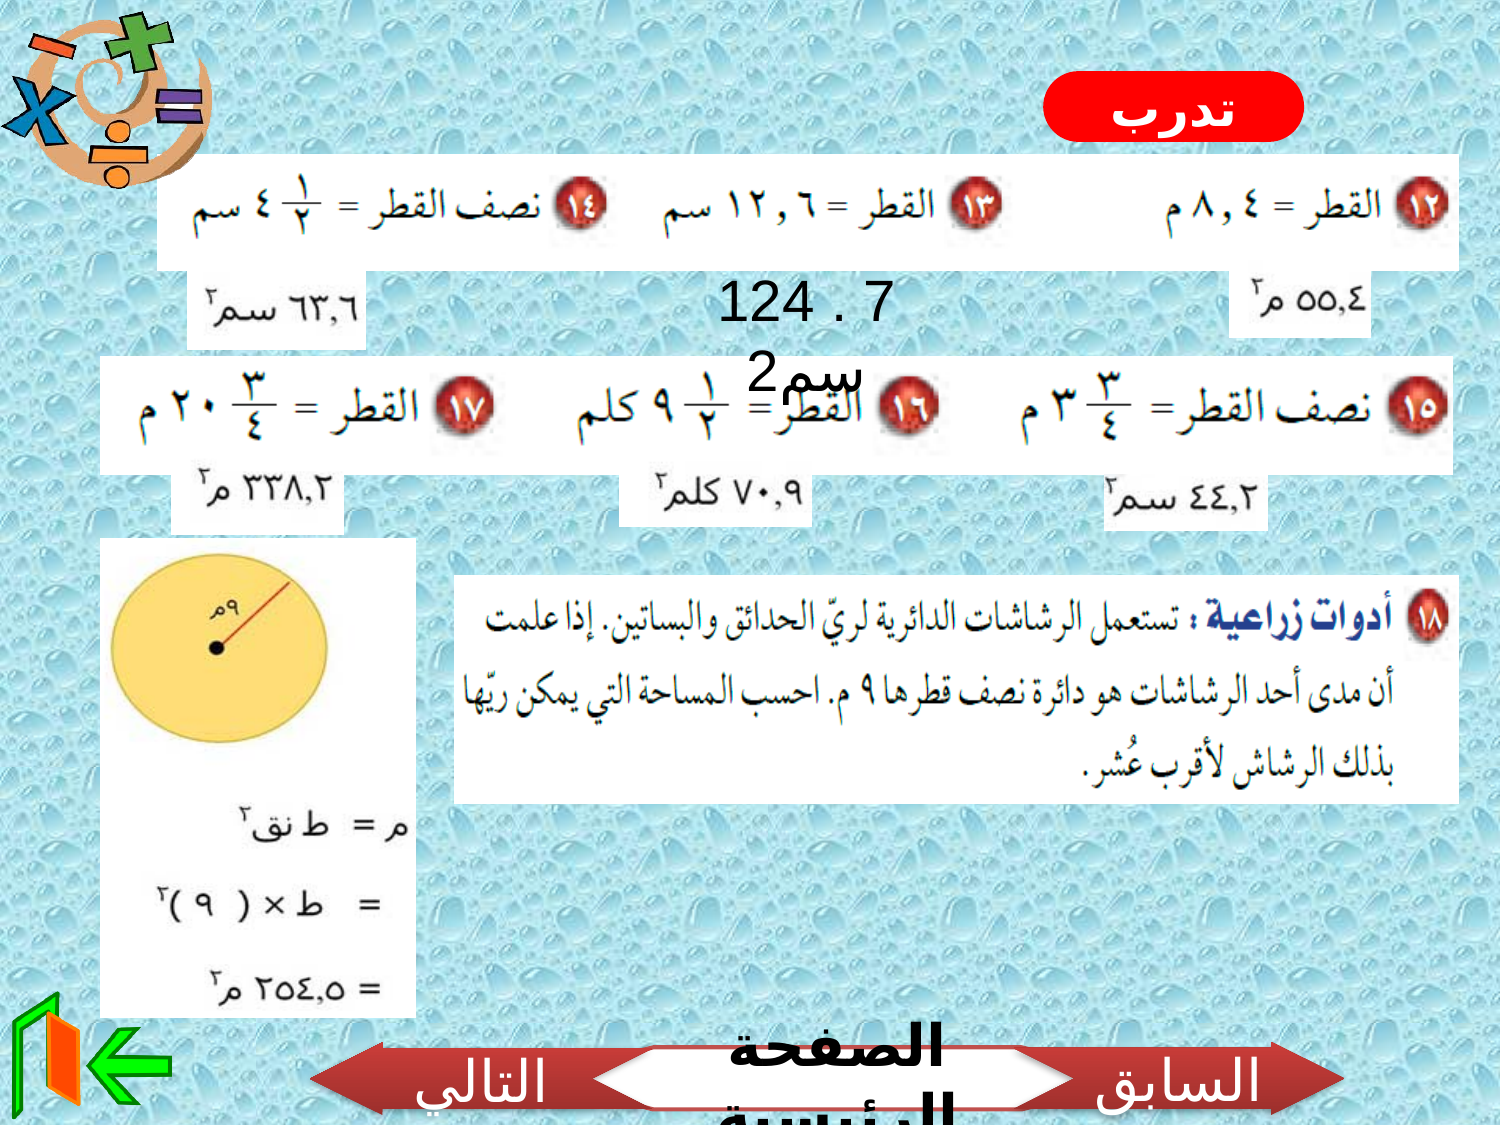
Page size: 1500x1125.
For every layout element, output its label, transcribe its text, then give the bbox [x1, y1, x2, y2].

text_box 7 . 124 سم2 [649, 280, 964, 354]
picture [0, 0, 1500, 1125]
picture [745, 1116, 817, 1125]
picture [933, 1116, 943, 1125]
text_box تدرب [1041, 69, 1307, 145]
picture [828, 1116, 923, 1125]
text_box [309, 1041, 1345, 1116]
